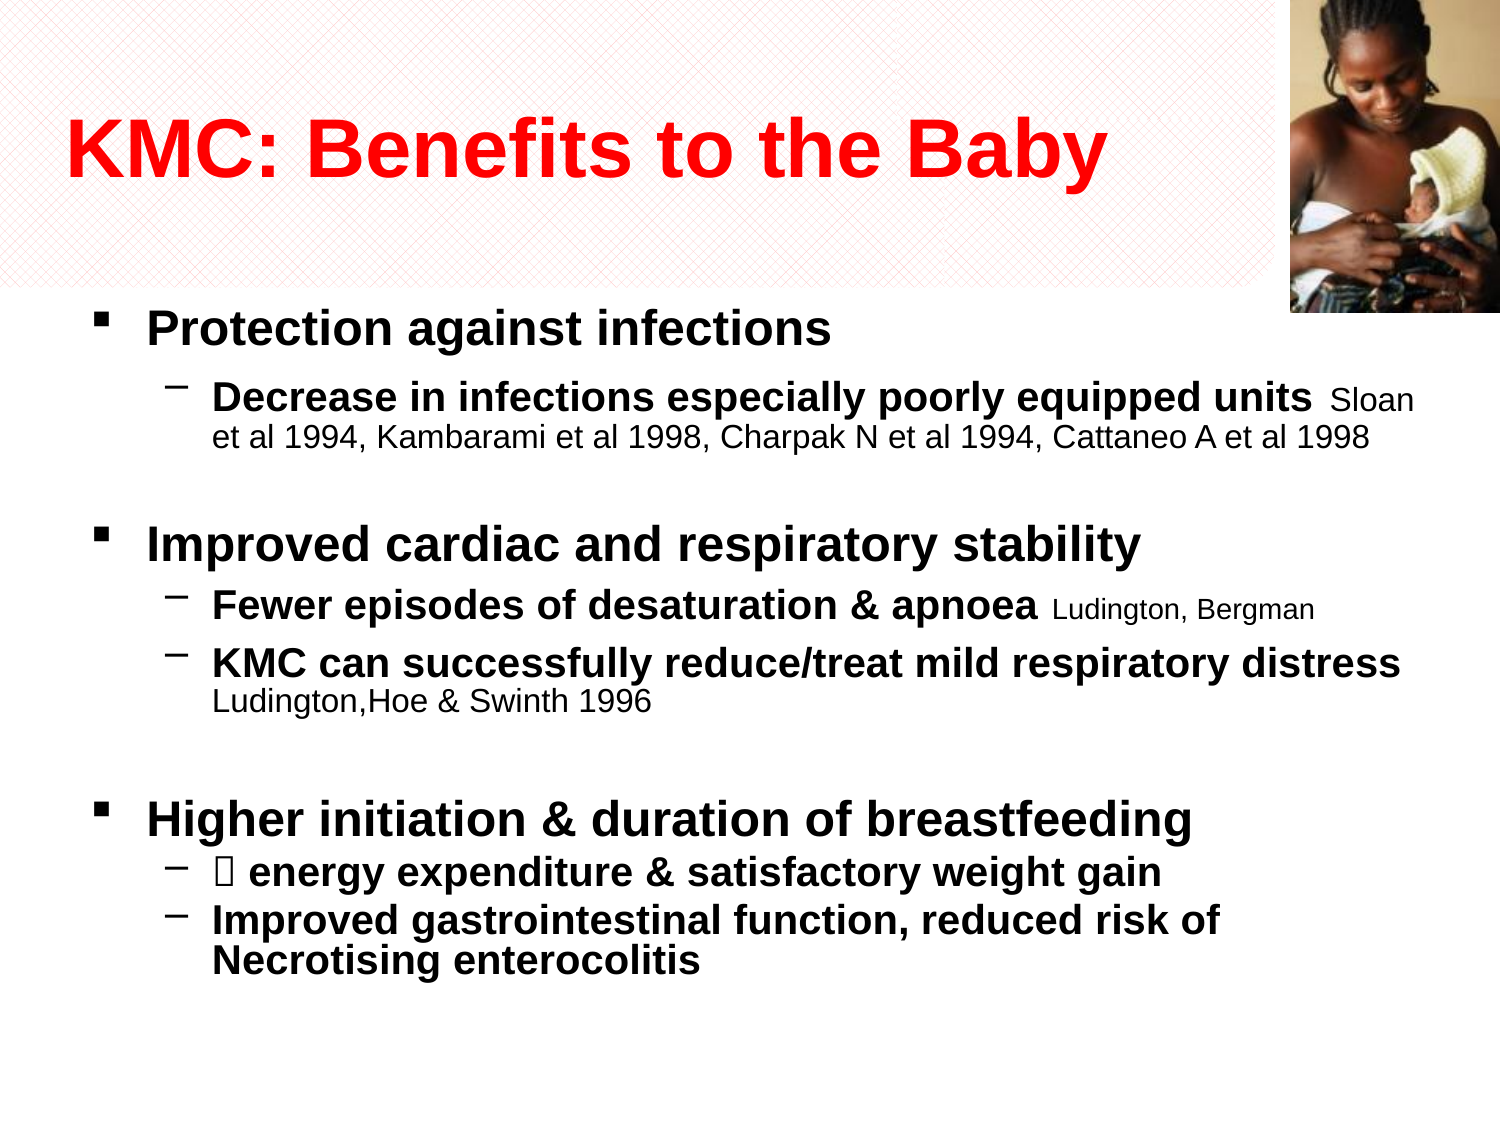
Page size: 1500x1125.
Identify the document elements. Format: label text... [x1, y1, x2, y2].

list Protection against infections Decrease in infections especially poorly equipped units Sloan et al 1994, Kambarami et al 1998, Charpak N et al 1994, Cattaneo A et al 1998 Improved cardiac and respiratory stability Fewer episodes of desaturation & apnoea Ludington, Bergman KMC can successfully reduce/treat mild respiratory distress Ludington,Hoe & Swinth 1996 Higher initiation & duration of breastfeeding  energy expenditure & satisfactory weight gain Improved gastrointestinal function, reduced risk of Necrotising enterocolitis [74, 299, 1438, 988]
picture [1290, 0, 1500, 314]
title KMC: Benefits to the Baby [49, 49, 1263, 238]
